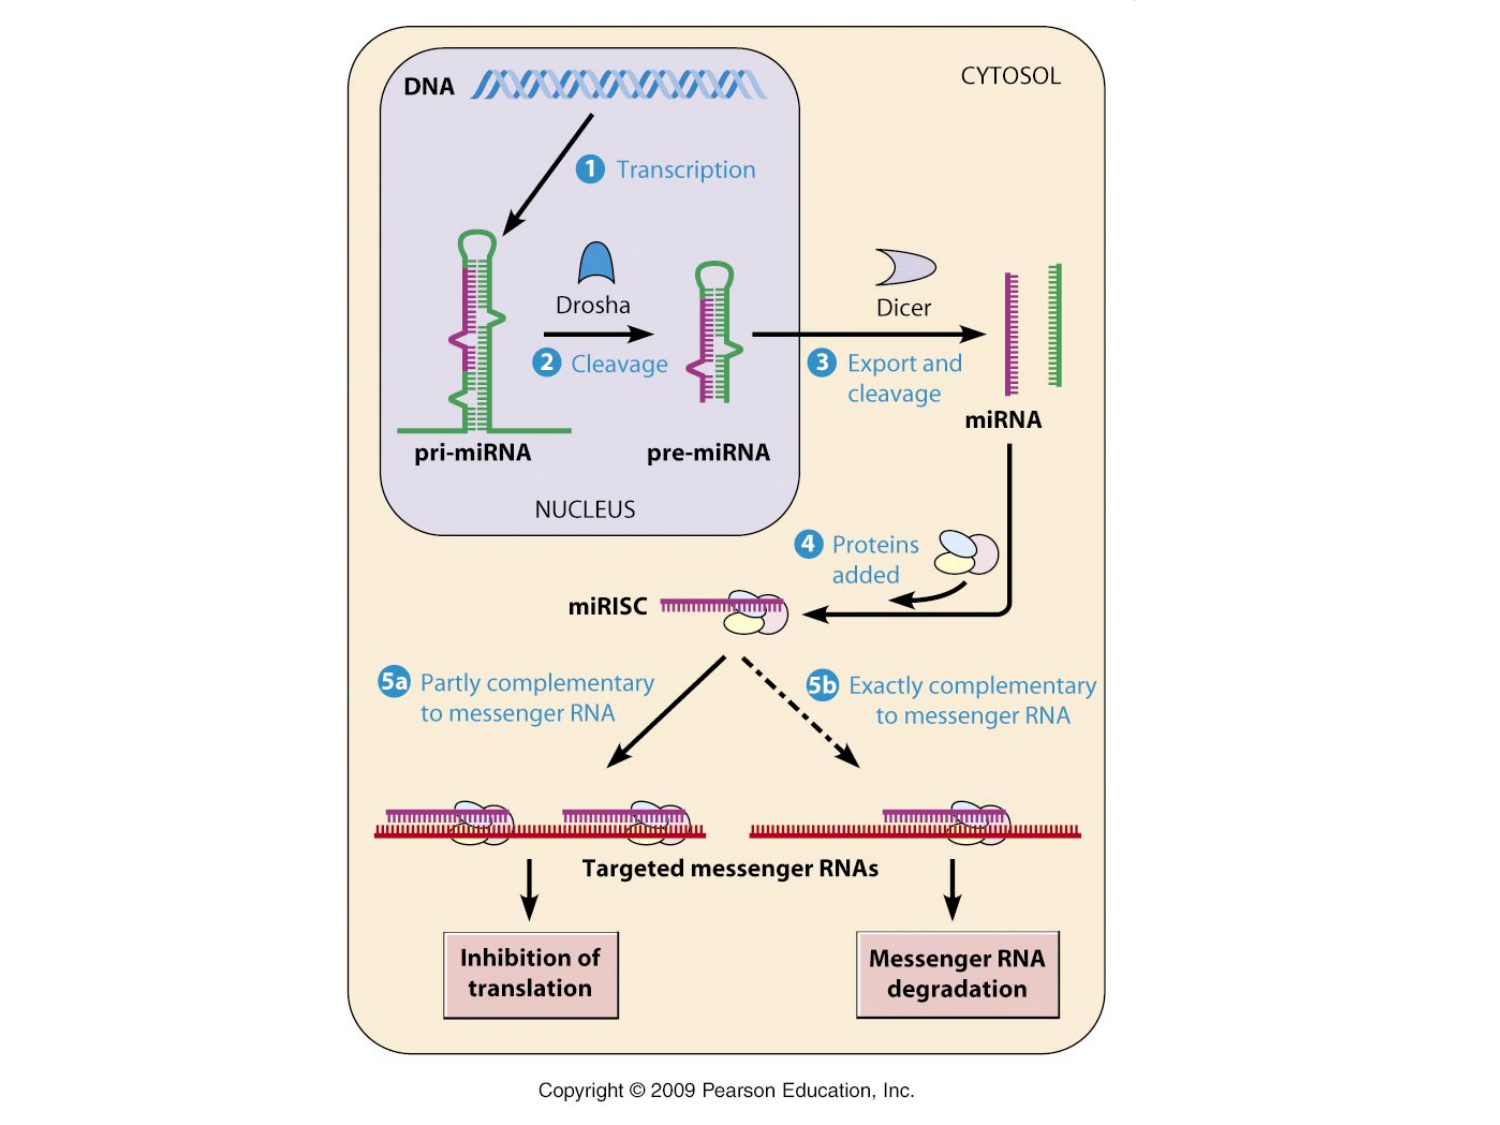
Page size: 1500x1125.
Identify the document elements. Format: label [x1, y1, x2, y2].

picture [324, 0, 1137, 1125]
